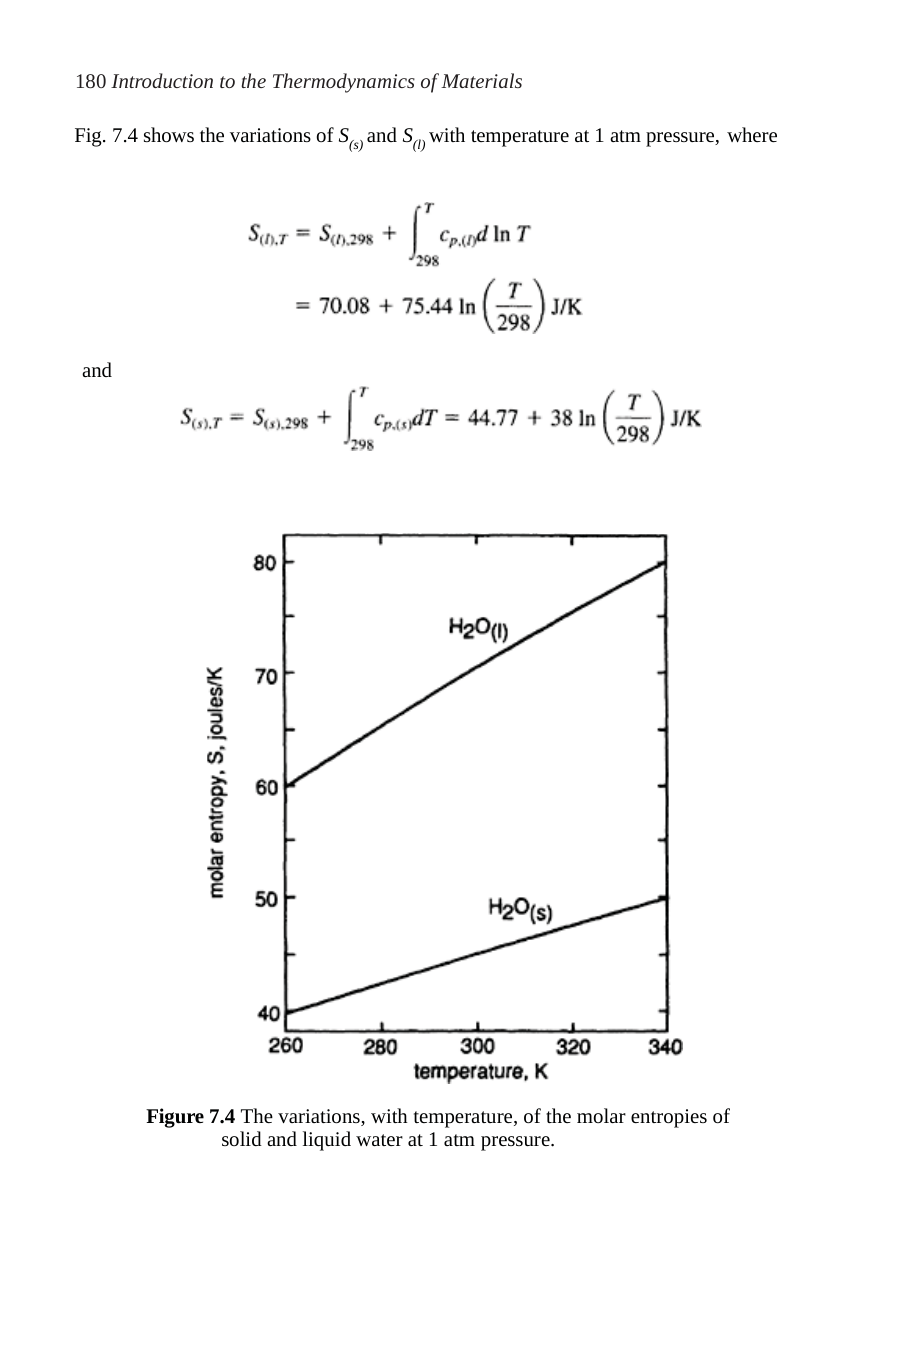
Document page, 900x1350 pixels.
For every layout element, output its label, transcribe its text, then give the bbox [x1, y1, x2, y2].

text_box [206, 533, 683, 1084]
text_box [180, 386, 702, 451]
text_box and [80, 354, 115, 382]
text_box Figure 7.4 The variations, with temperature, of the molar entropies of solid and liquid water at 1 atm pressure. [144, 1100, 741, 1151]
text_box [248, 202, 583, 335]
text_box 180 Introduction to the Thermodynamics of Materials Fig. 7.4 shows the variations of S(s) and S(l) with temperature at 1 atm pressure, where [66, 66, 799, 153]
